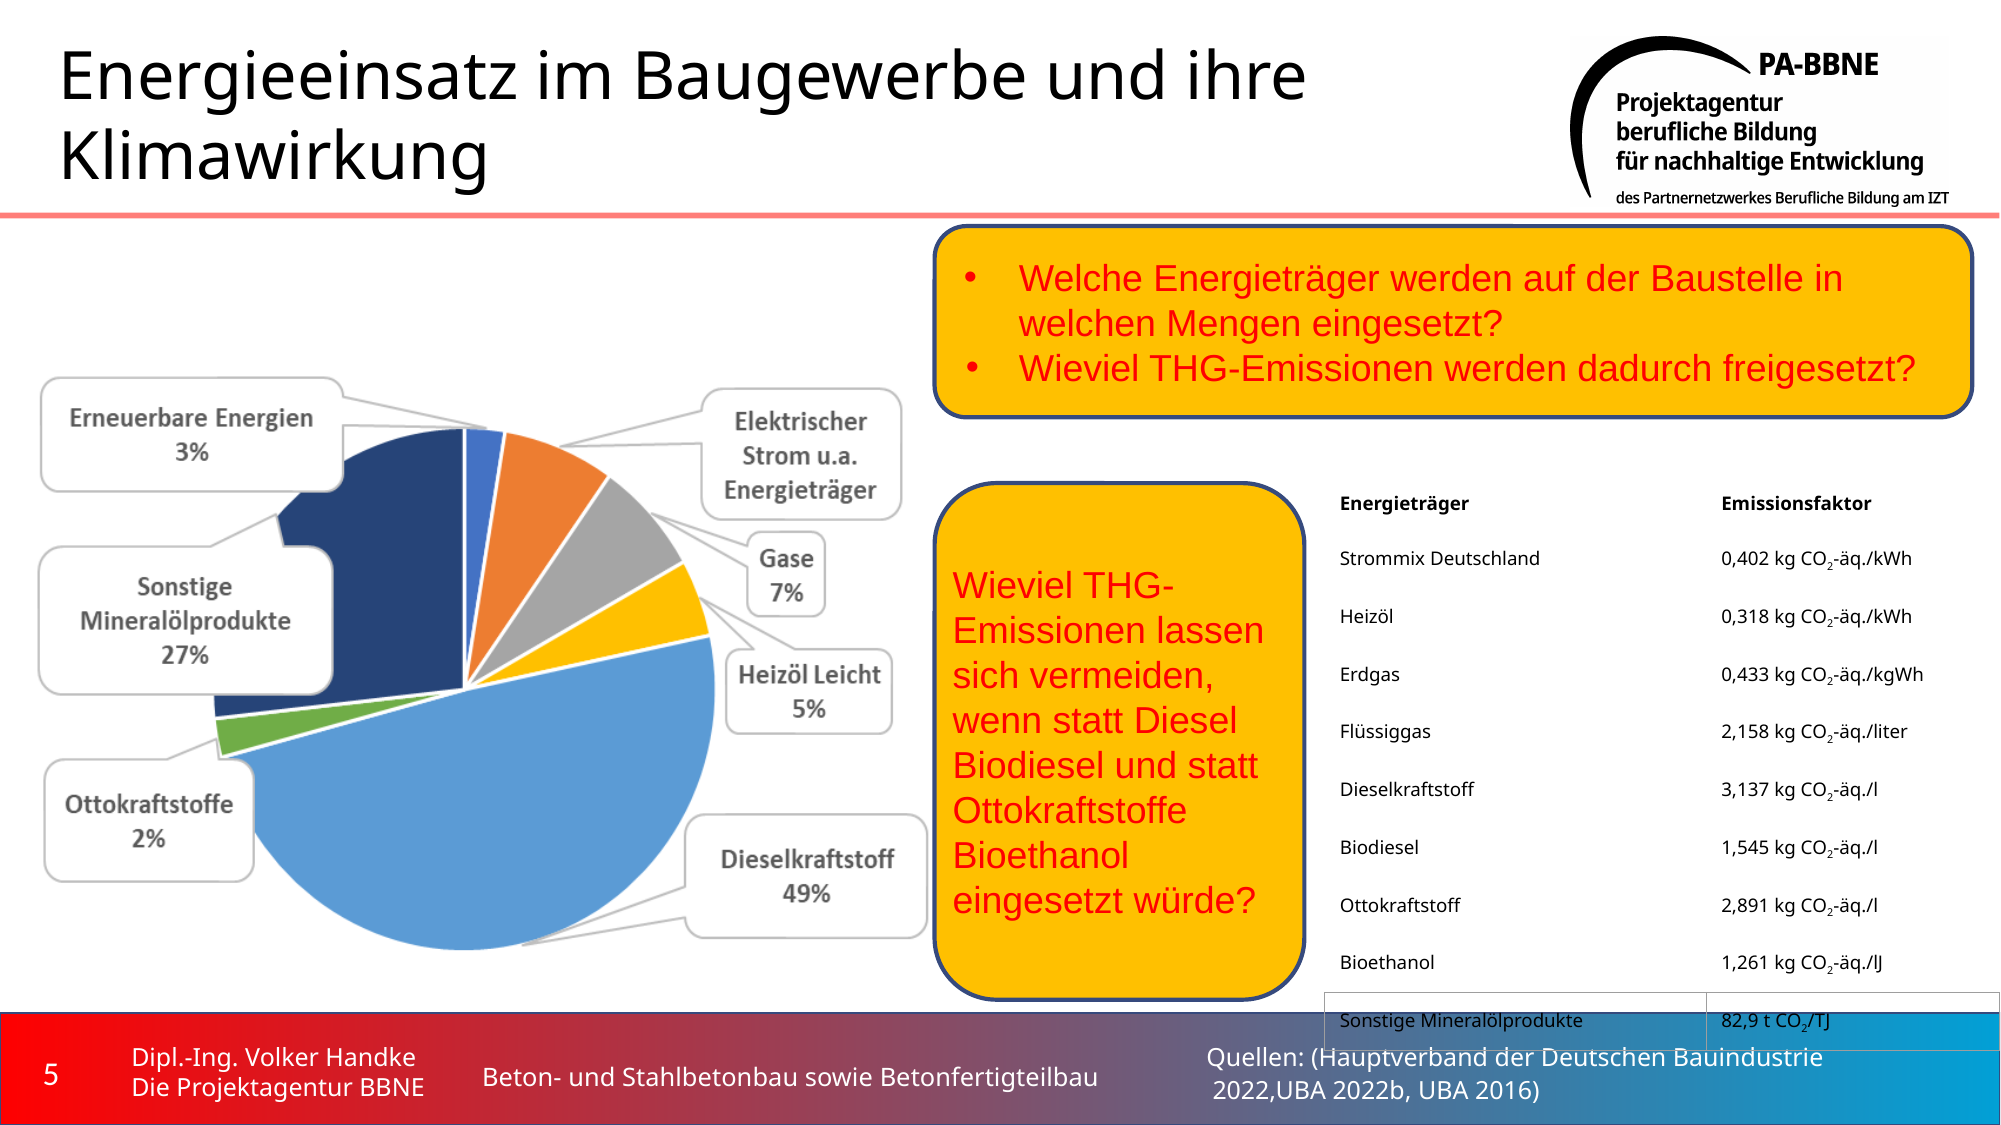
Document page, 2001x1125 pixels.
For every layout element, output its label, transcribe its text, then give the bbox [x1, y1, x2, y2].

table_cell Biodiesel [1325, 819, 1706, 877]
table_cell 2,158 kg CO2-äq./liter [1706, 704, 2000, 762]
table_cell 0,318 kg CO2-äq./kWh [1706, 588, 2000, 646]
table_cell 1,545 kg CO2-äq./l [1706, 819, 2000, 877]
table_cell Sonstige Mineralölprodukte [1325, 993, 1706, 1050]
table_cell Ottokraftstoff [1325, 877, 1706, 935]
table_cell Dieselkraftstoff [1325, 762, 1706, 819]
table_cell Heizöl [1325, 588, 1706, 646]
list Quellen: (Hauptverband der Deutschen Bauindustrie 2022,UBA 2022b, UBA 2016) [1191, 1026, 1949, 1118]
title Energieeinsatz im Baugewerbe und ihre Klimawirkung [43, 24, 1521, 202]
table_cell 82,9 t CO2/TJ [1707, 993, 1999, 1050]
table_cell Strommix Deutschland [1325, 530, 1706, 588]
slide_number 5 [0, 1026, 102, 1118]
table_cell 2,891 kg CO2-äq./l [1706, 877, 2000, 935]
table_cell Flüssiggas [1325, 704, 1706, 762]
table_cell 0,402 kg CO2-äq./kWh [1706, 530, 2000, 588]
text_box Wieviel THG-Emissionen lassen sich vermeiden, wenn statt Diesel Biodiesel und statt Ottokraftstoffe Bioethanol eingesetzt würde? [942, 483, 1305, 1000]
table_cell Bioethanol [1325, 935, 1706, 992]
table_cell 0,433 kg CO2-äq./kgWh [1706, 646, 2000, 704]
table_header Energieträger [1325, 475, 1706, 530]
footer Dipl.-Ing. Volker Handke Die Projektagentur BBNE [116, 1026, 533, 1118]
table_cell Erdgas [1325, 646, 1706, 704]
picture [1570, 36, 1949, 207]
text_box Welche Energieträger werden auf der Baustelle in welchen Mengen eingesetzt? Wieviel THG-Emissionen werden dadurch freigesetzt? [934, 226, 1973, 418]
picture [27, 368, 946, 961]
table_cell 1,261 kg CO2-äq./lJ [1706, 935, 2000, 992]
text_box Beton- und Stahlbetonbau sowie Betonfertigteilbau [467, 1030, 1160, 1123]
table_header Emissionsfaktor [1706, 475, 2000, 530]
table_cell 3,137 kg CO2-äq./l [1706, 762, 2000, 819]
